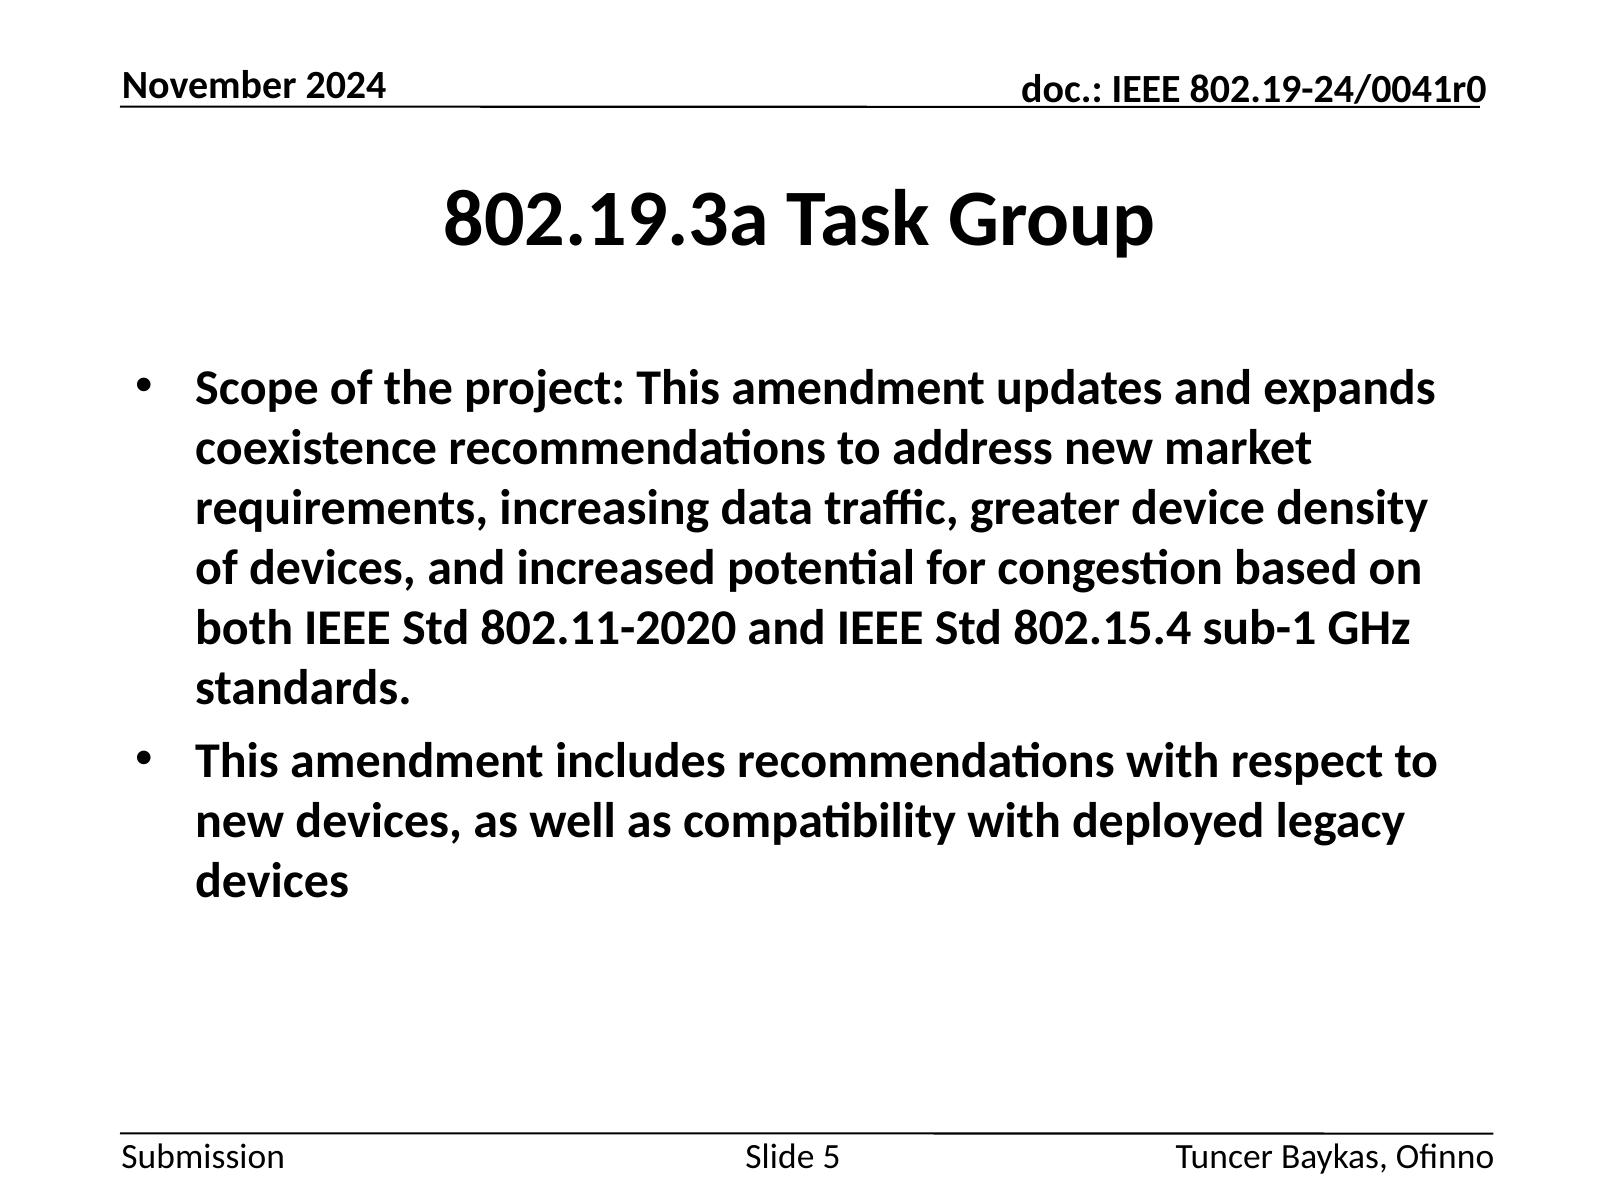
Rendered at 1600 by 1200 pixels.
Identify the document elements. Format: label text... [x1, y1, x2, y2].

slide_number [121, 58, 451, 107]
list Scope of the project: This amendment updates and expands coexistence recommendations to address new market requirements, increasing data traffic, greater device density of devices, and increased potential for congestion based on both IEEE Std 802.11-2020 and IEEE Std 802.15.4 sub-1 GHz standards. This amendment includes recommendations with respect to new devices, as well as compatibility with deployed legacy devices [119, 346, 1480, 1067]
footer Tuncer Baykas, Ofinno [937, 1132, 1495, 1174]
title 802.19.3a Task Group [119, 119, 1480, 307]
slide_number Slide 5 [733, 1132, 854, 1197]
